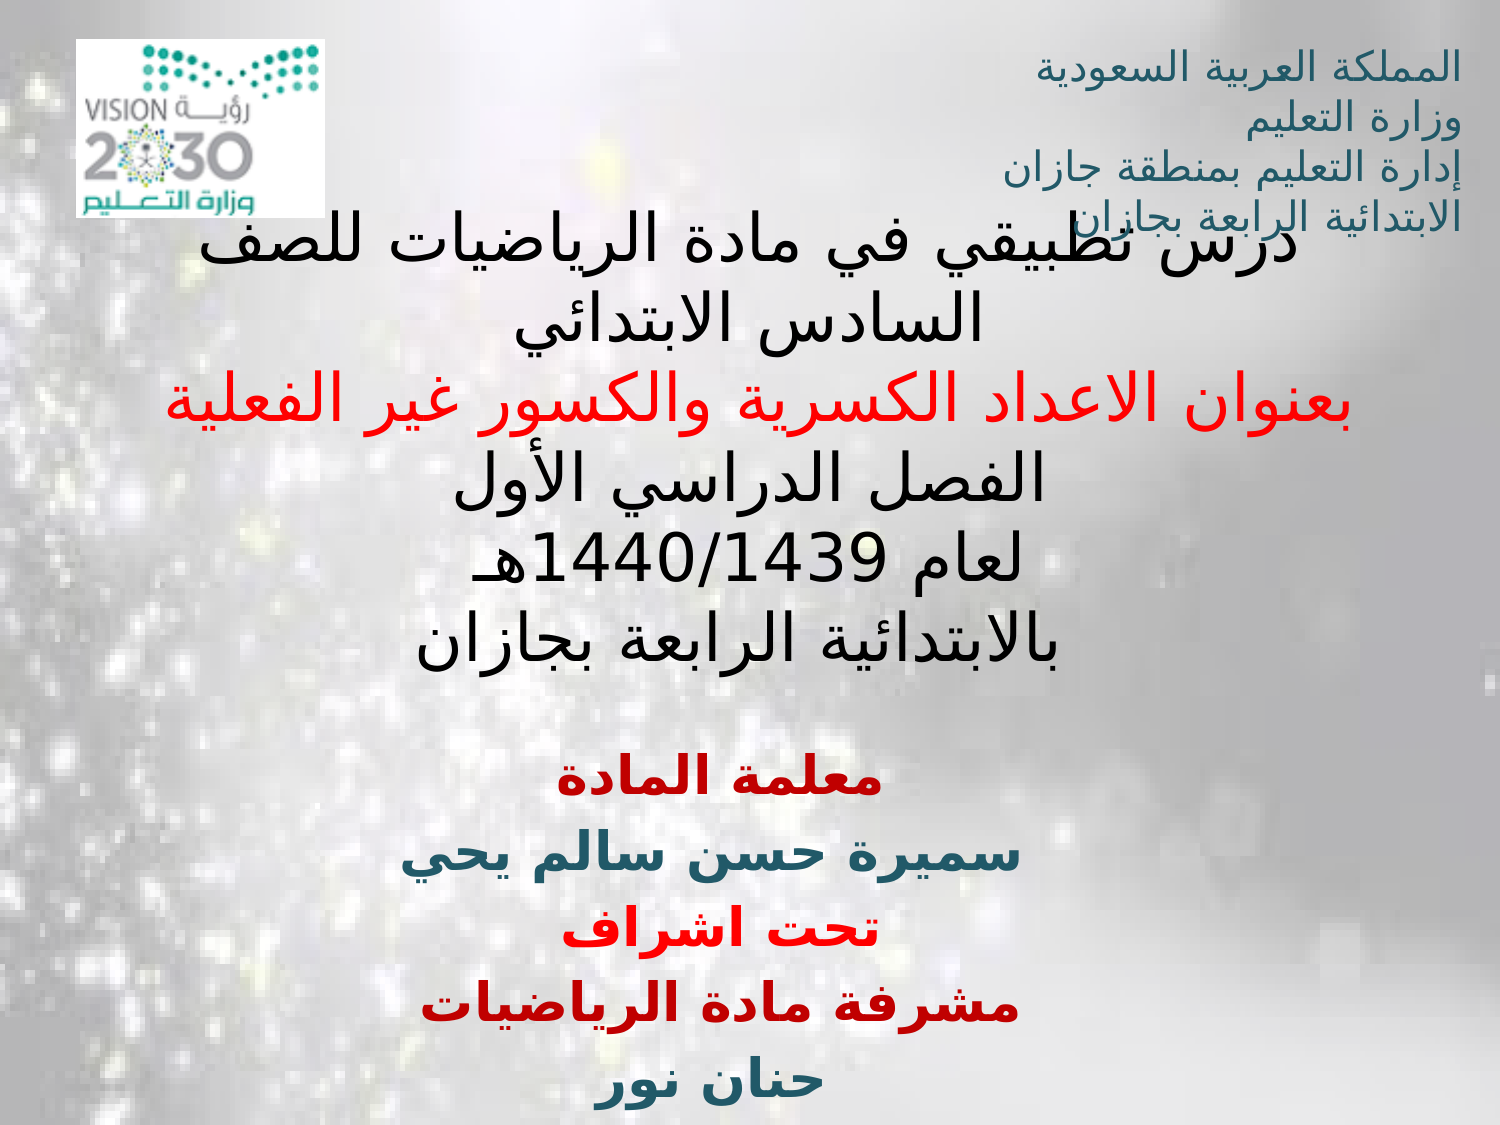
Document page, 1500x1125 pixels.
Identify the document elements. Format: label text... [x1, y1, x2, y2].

picture [76, 38, 325, 218]
title درس تطبيقي في مادة الرياضيات للصف السادس الابتدائي بعنوان الاعداد الكسرية والكسور غير الفعلية الفصل الدراسي الأول لعام 1440/1439هـ بالابتدائية الرابعة بجازان [112, 314, 1388, 556]
text_box المملكة العربية السعودية وزارة التعليم إدارة التعليم بمنطقة جازان الابتدائية الرابعة بجازان [986, 31, 1479, 247]
subtitle معلمة المادة سميرة حسن سالم يحي تحت اشراف مشرفة مادة الرياضيات حنان نور [186, 733, 1237, 1119]
